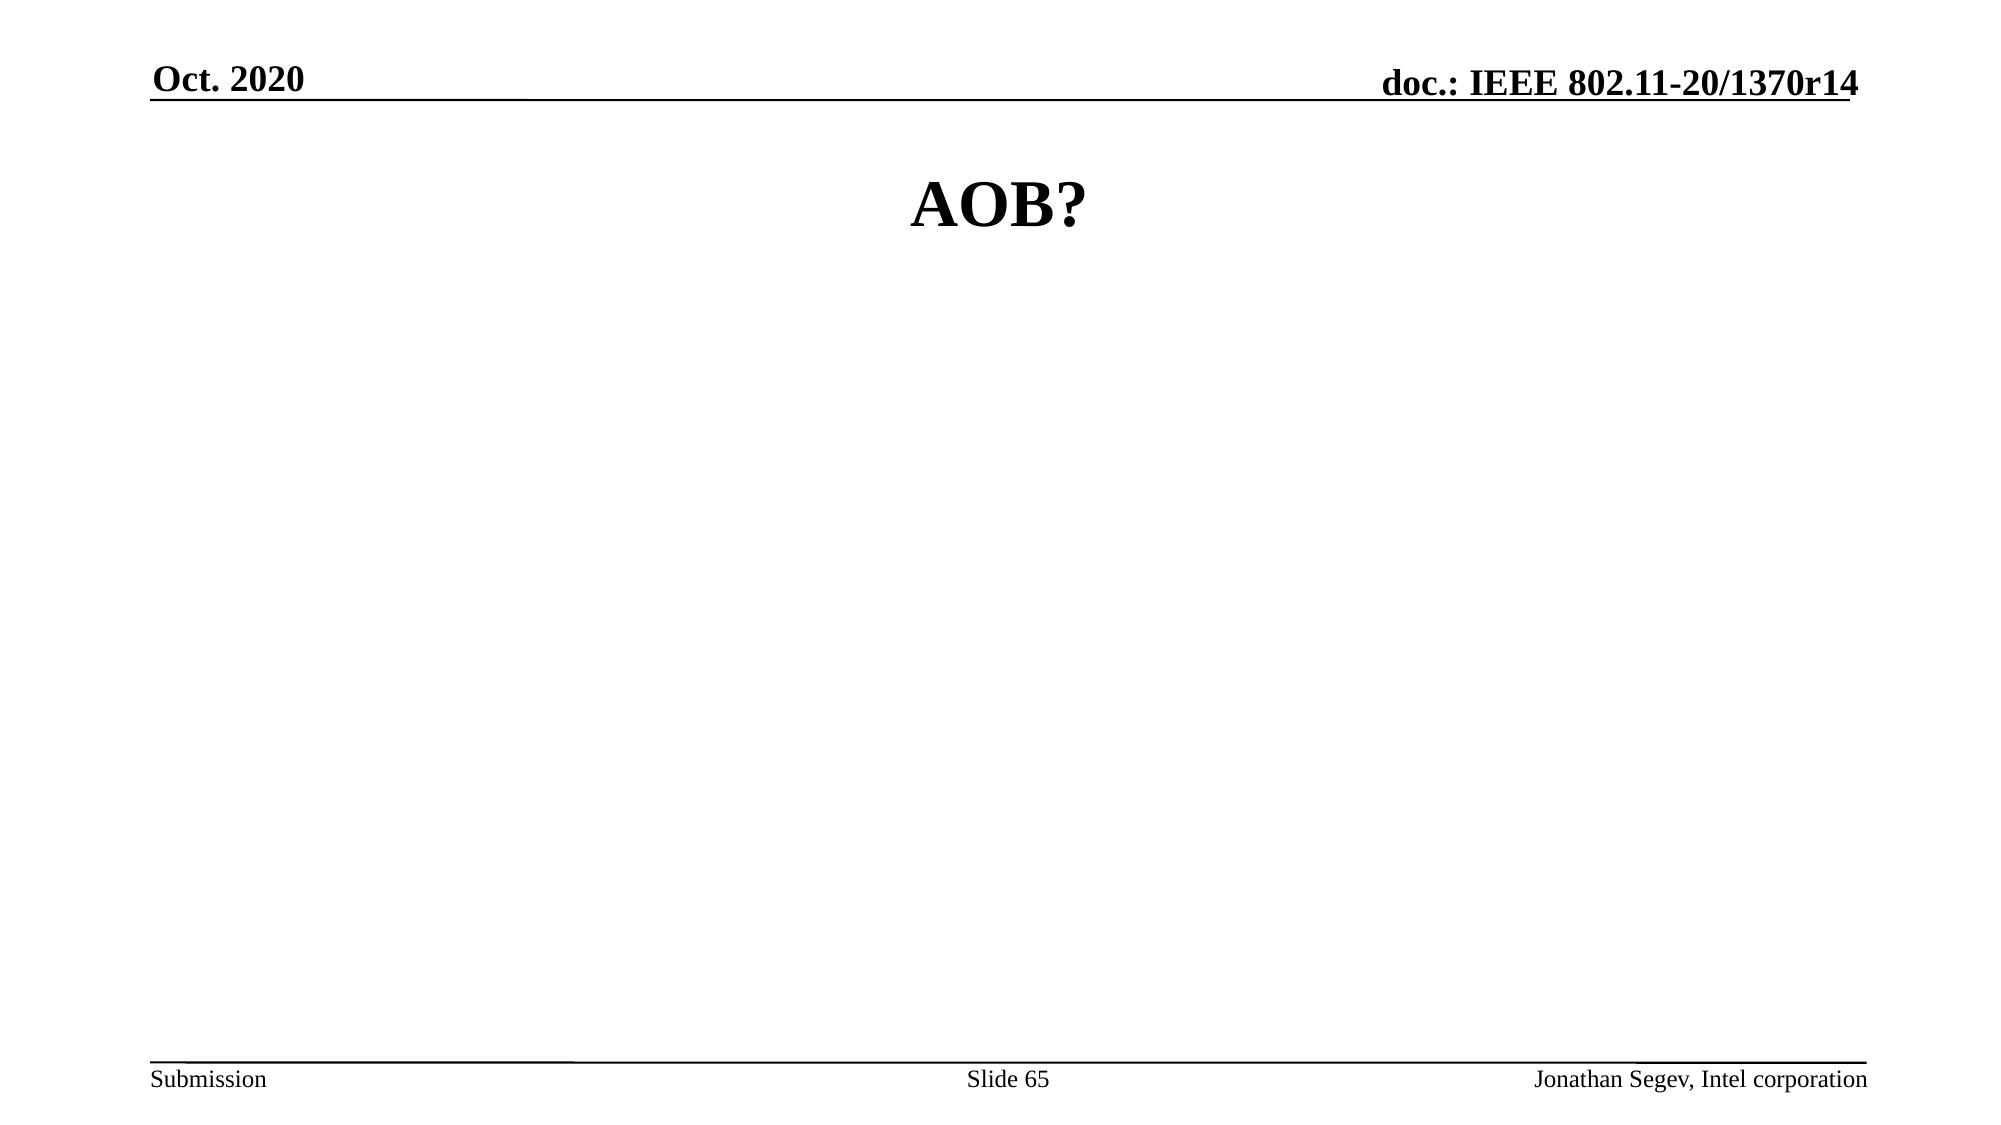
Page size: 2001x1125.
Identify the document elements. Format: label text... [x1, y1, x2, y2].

slide_number Slide 65 [950, 1061, 1067, 1123]
title AOB? [149, 112, 1850, 288]
footer Jonathan Segev, Intel corporation [1171, 1061, 1869, 1093]
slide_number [152, 54, 563, 100]
